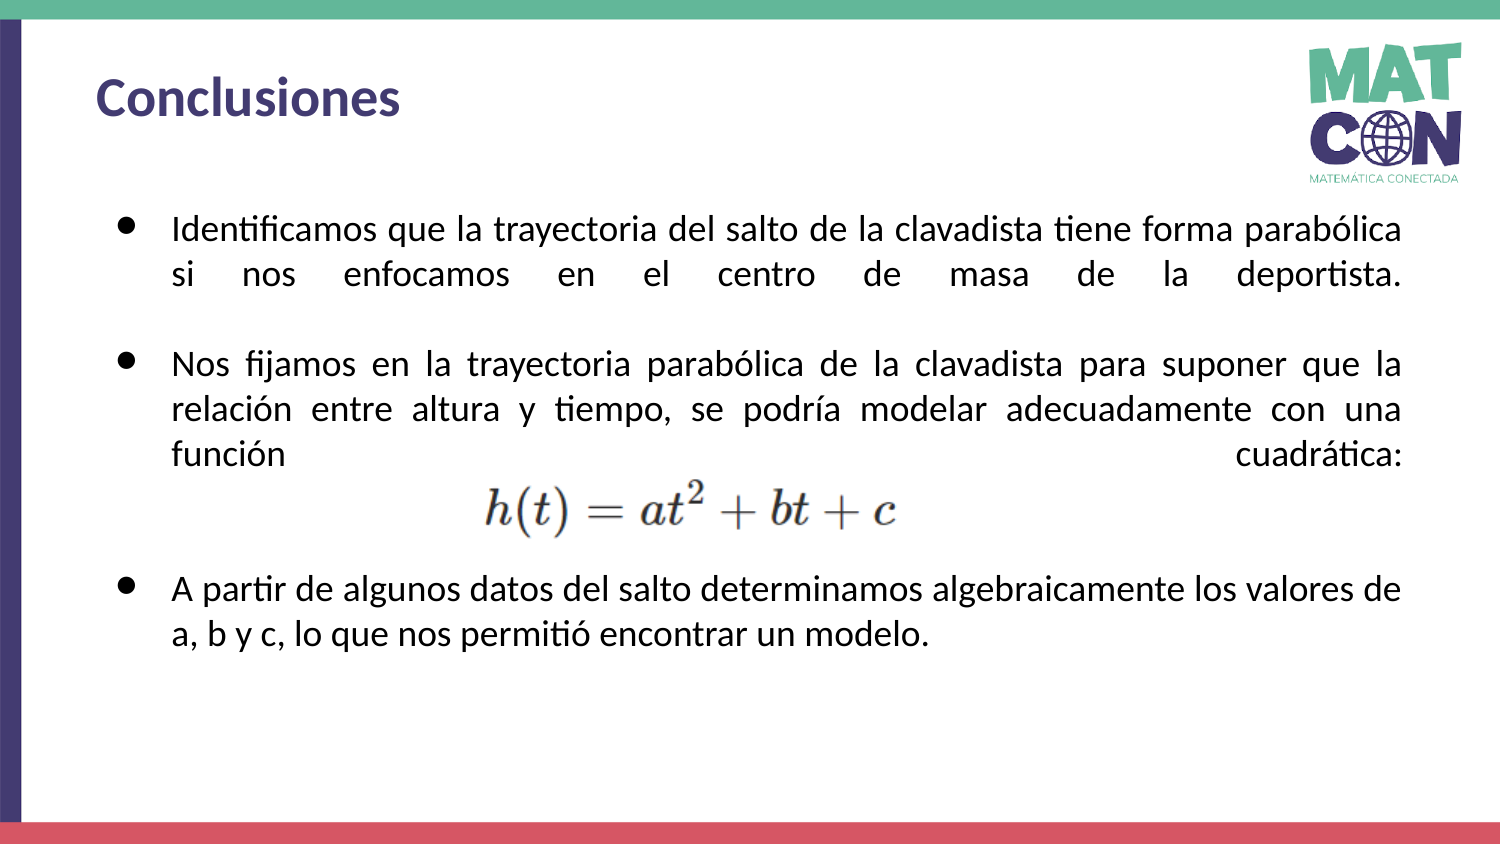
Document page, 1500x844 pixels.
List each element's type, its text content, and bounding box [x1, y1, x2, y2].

text_box Conclusiones [85, 55, 955, 134]
text_box Identificamos que la trayectoria del salto de la clavadista tiene forma parabólica si nos enfocamos en el centro de masa de la deportista. Nos fijamos en la trayectoria parabólica de la clavadista para suponer que la relación entre altura y tiempo, se podría modelar adecuadamente con una función cuadrática: A partir de algunos datos del salto determinamos algebraicamente los valores de a, b y c, lo que nos permitió encontrar un modelo. [85, 198, 1415, 750]
picture [0, 0, 1500, 844]
